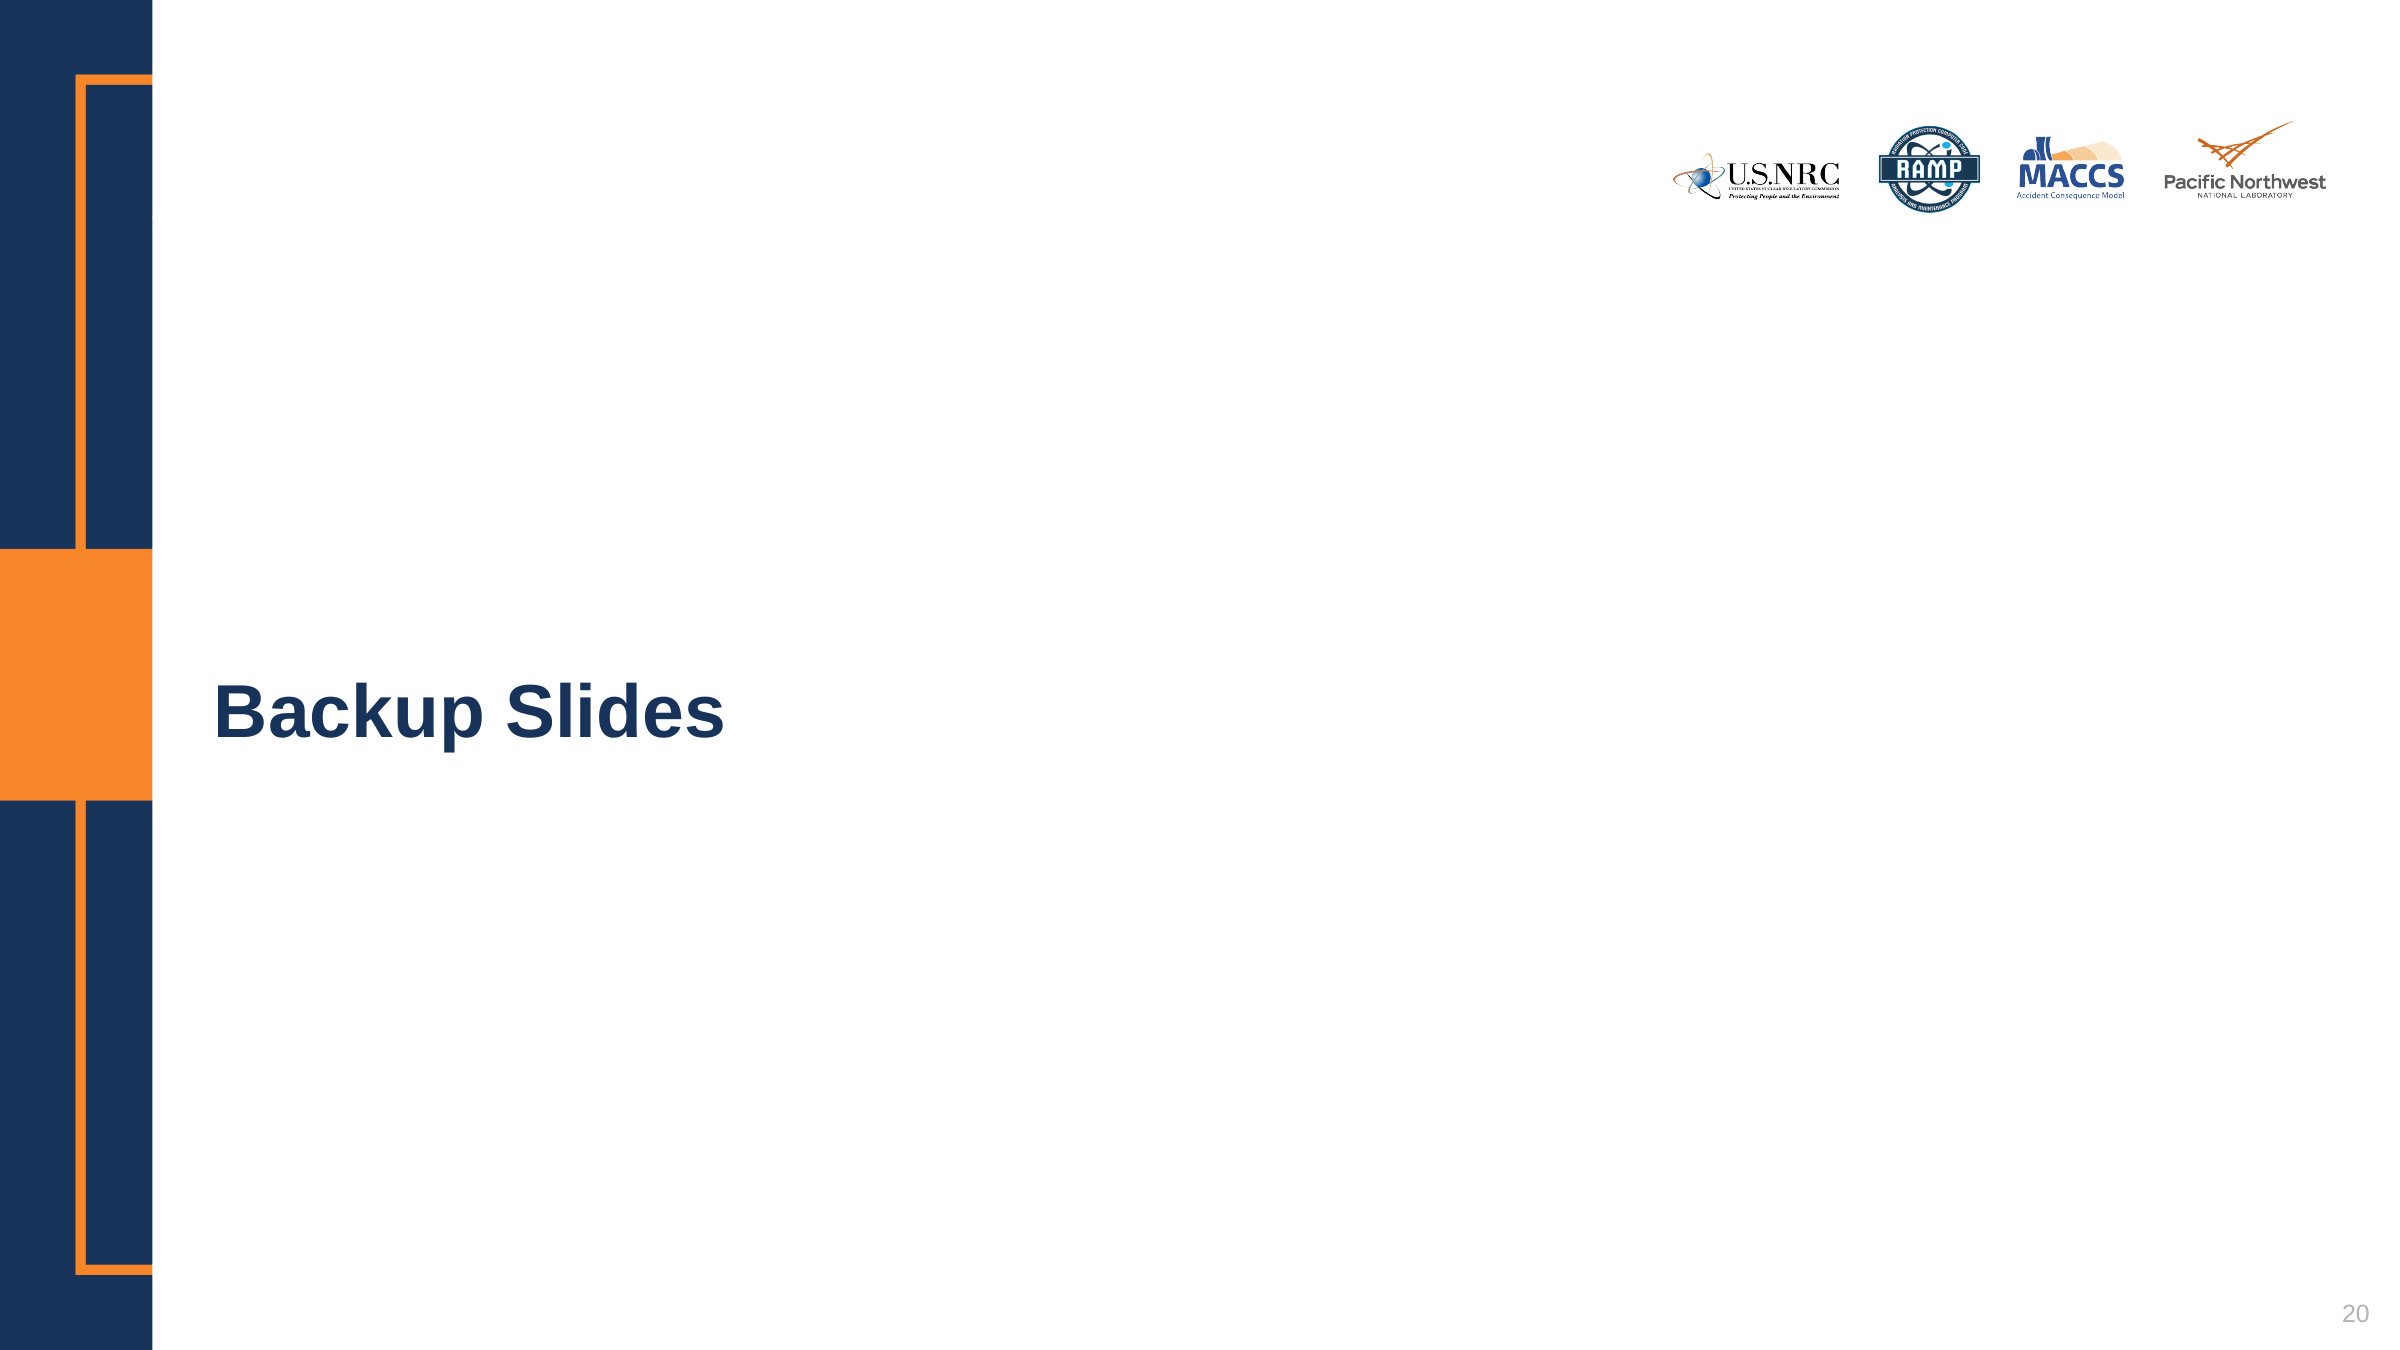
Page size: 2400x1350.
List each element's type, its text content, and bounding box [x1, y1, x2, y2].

title Backup Slides [214, 538, 1606, 761]
slide_number 20 [2295, 1275, 2370, 1350]
picture [0, 0, 152, 1350]
picture [1673, 121, 2326, 213]
